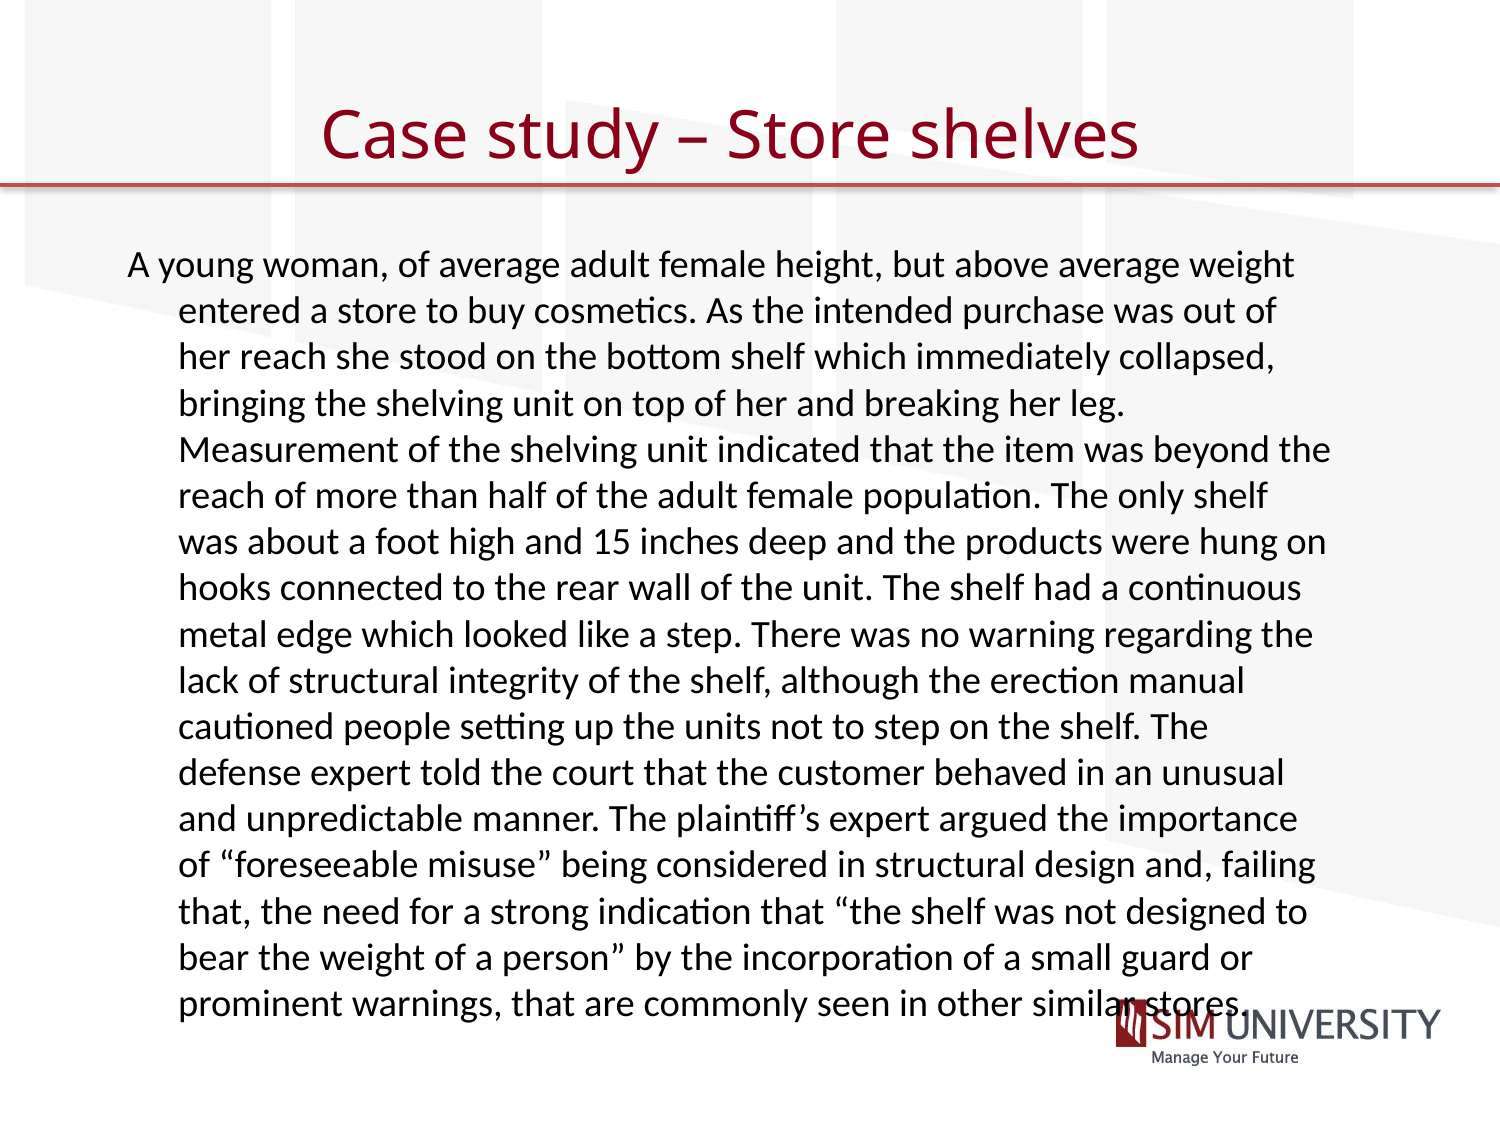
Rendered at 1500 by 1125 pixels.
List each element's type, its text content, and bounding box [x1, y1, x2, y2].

title Case study – Store shelves [112, 84, 1350, 185]
list A young woman, of average adult female height, but above average weight entered a store to buy cosmetics. As the intended purchase was out of her reach she stood on the bottom shelf which immediately collapsed, bringing the shelving unit on top of her and breaking her leg. Measurement of the shelving unit indicated that the item was beyond the reach of more than half of the adult female population. The only shelf was about a foot high and 15 inches deep and the products were hung on hooks connected to the rear wall of the unit. The shelf had a continuous metal edge which looked like a step. There was no warning regarding the lack of structural integrity of the shelf, although the erection manual cautioned people setting up the units not to step on the shelf. The defense expert told the court that the customer behaved in an unusual and unpredictable manner. The plaintiff’s expert argued the importance of “foreseeable misuse” being considered in structural design and, failing that, the need for a strong indication that “the shelf was not designed to bear the weight of a person” by the incorporation of a small guard or prominent warnings, that are commonly seen in other similar stores. [112, 231, 1350, 1047]
picture [0, 0, 1500, 183]
picture [0, 187, 1500, 1125]
